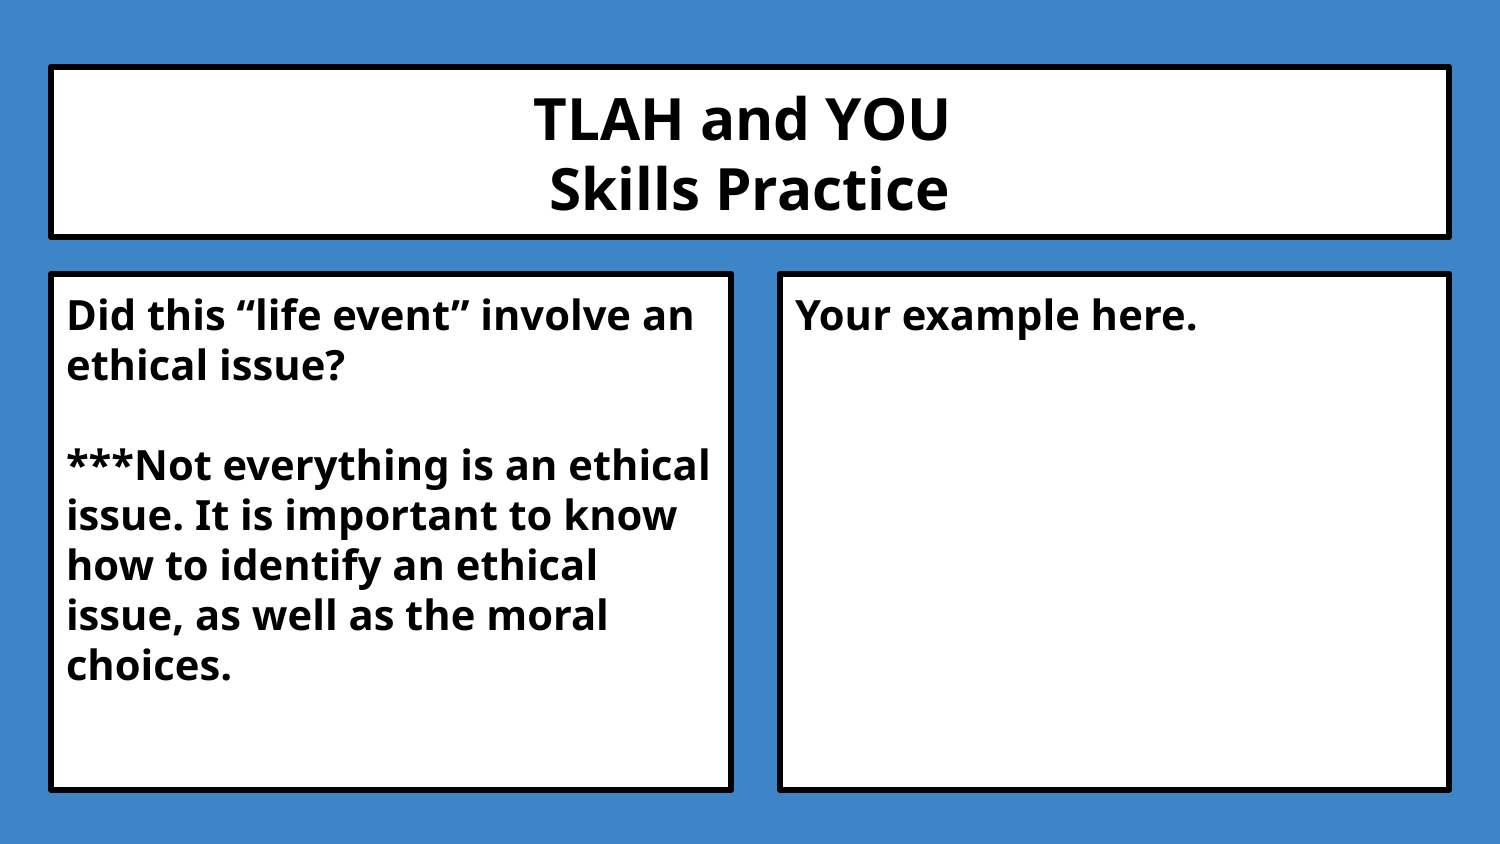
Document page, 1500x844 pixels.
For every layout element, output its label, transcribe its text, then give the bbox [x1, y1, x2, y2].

title Did this “life event” involve an ethical issue? ***Not everything is an ethical issue. It is important to know how to identify an ethical issue, as well as the moral choices. [51, 273, 732, 790]
title TLAH and YOU Skills Practice [51, 66, 1449, 237]
title Your example here. [780, 273, 1449, 790]
